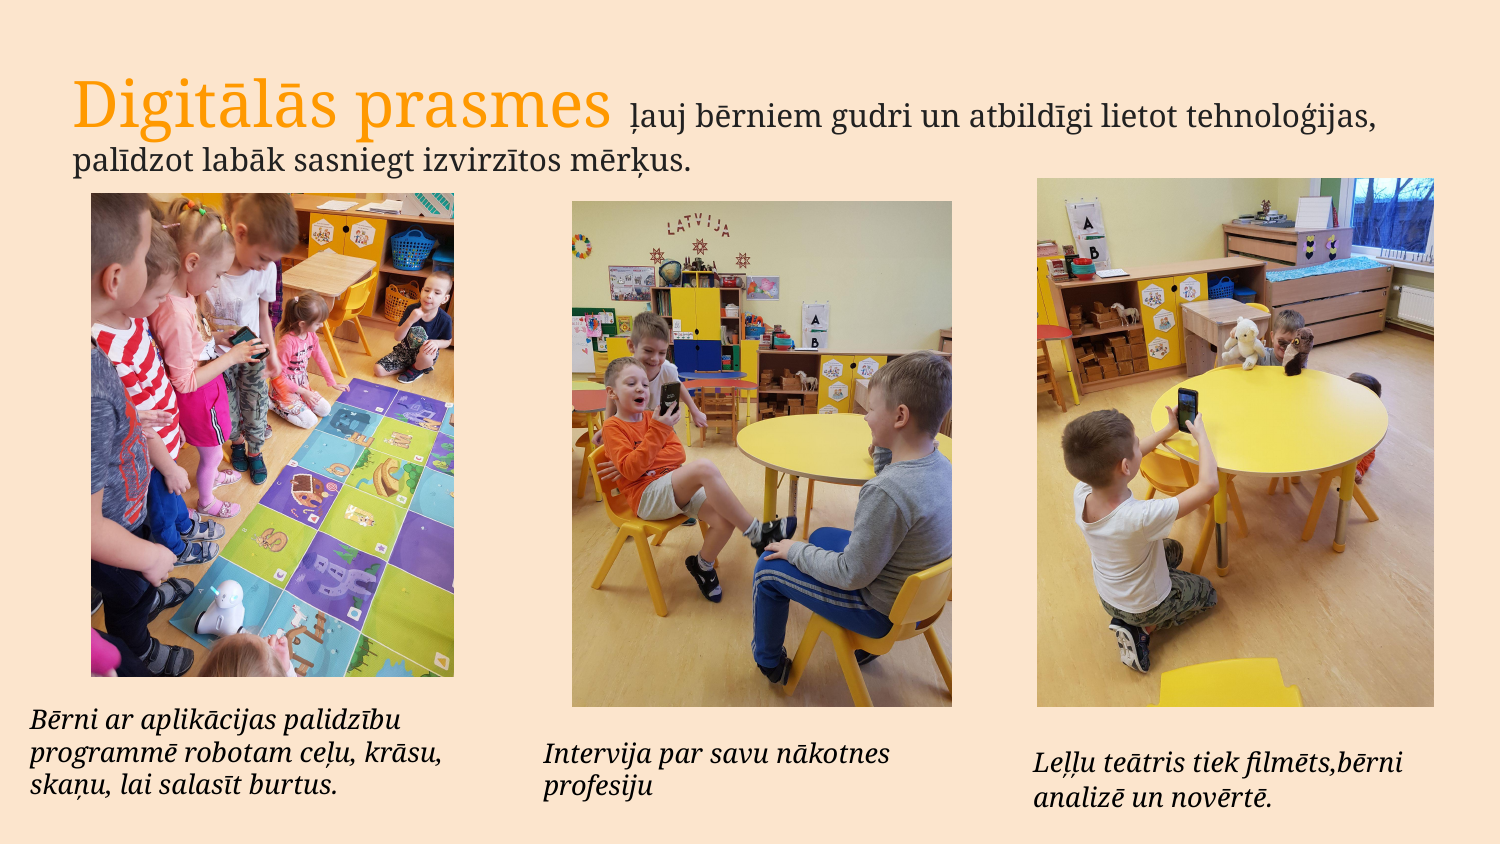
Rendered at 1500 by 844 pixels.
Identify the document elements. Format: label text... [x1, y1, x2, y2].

text_box Bērni ar aplikācijas palidzību programmē robotam ceļu, krāsu, skaņu, lai salasīt burtus. [14, 687, 506, 815]
text_box Leļļu teātris tiek filmēts,bērni analizē un novērtē. [1018, 730, 1459, 828]
picture [90, 193, 454, 678]
picture [1036, 178, 1434, 708]
picture [572, 200, 952, 707]
text_box Intervija par savu nākotnes profesiju [528, 721, 984, 816]
title Digitālās prasmes ļauj bērniem gudri un atbildīgi lietot tehnoloģijas, palīdzot labāk sasniegt izvirzītos mērķus. [57, 48, 1449, 266]
